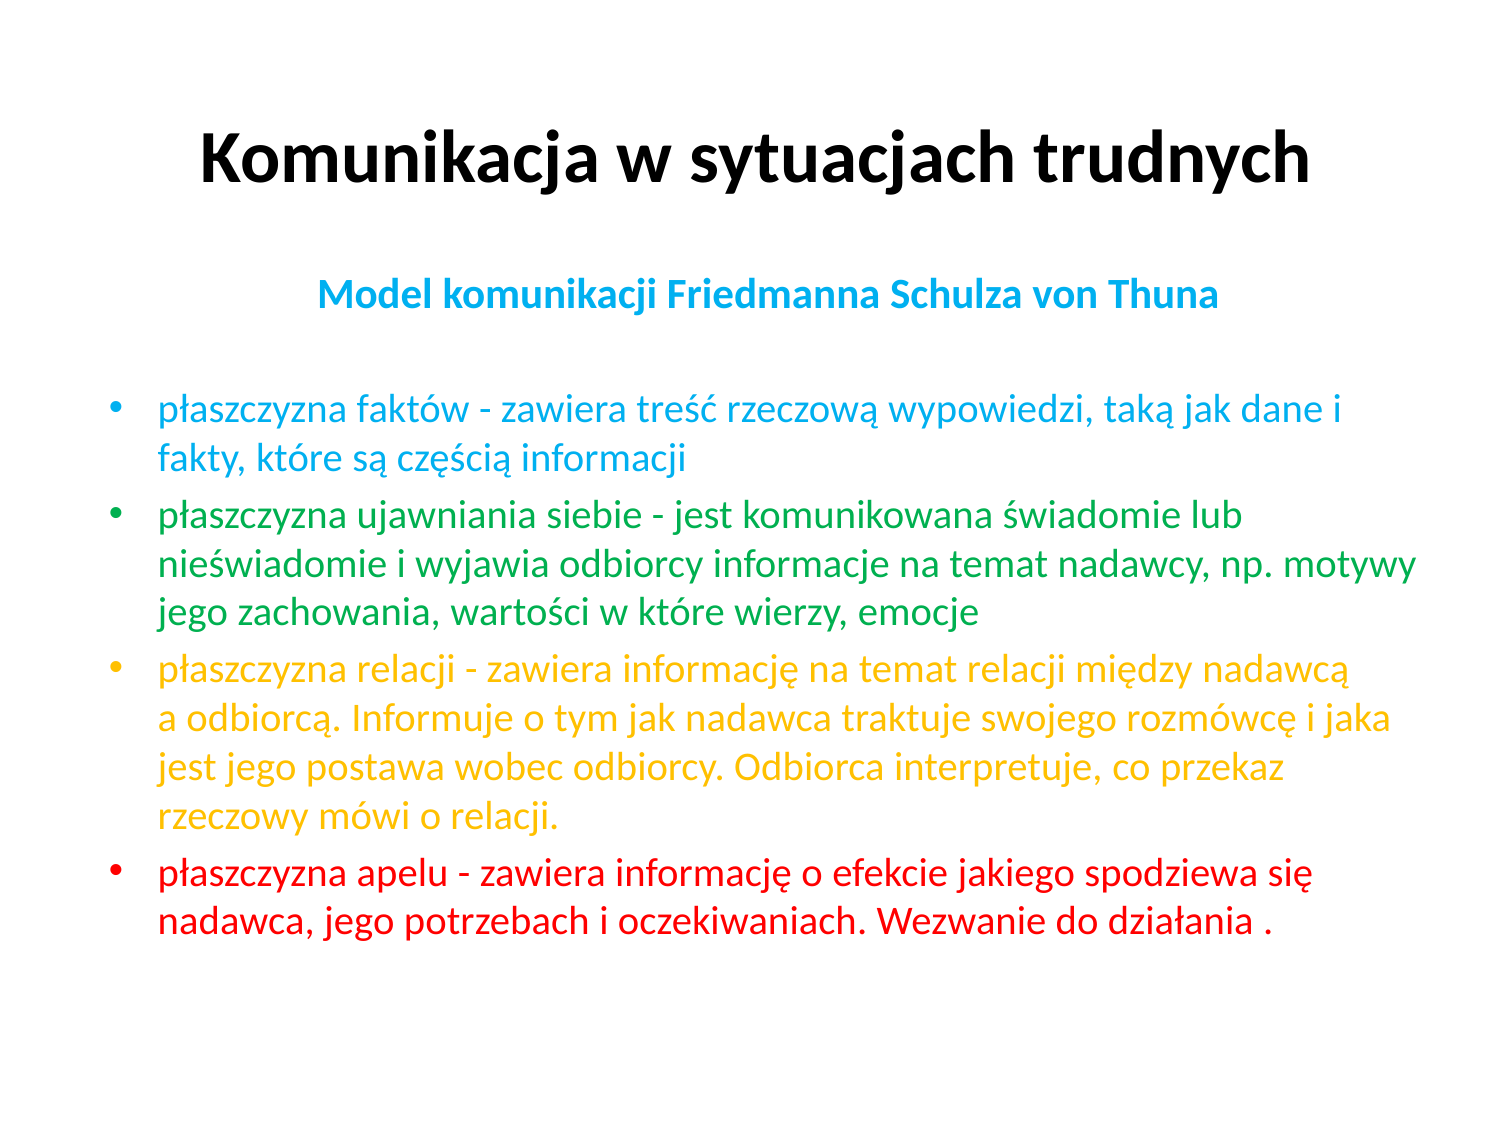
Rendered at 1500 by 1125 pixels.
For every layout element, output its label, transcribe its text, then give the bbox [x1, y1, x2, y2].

list Model komunikacji Friedmanna Schulza von Thuna płaszczyzna faktów - zawiera treść rzeczową wypowiedzi, taką jak dane i fakty, które są częścią informacji płaszczyzna ujawniania siebie - jest komunikowana świadomie lub nieświadomie i wyjawia odbiorcy informacje na temat nadawcy, np. motywy jego zachowania, wartości w które wierzy, emocje płaszczyzna relacji - zawiera informację na temat relacji między nadawcą a odbiorcą. Informuje o tym jak nadawca traktuje swojego rozmówcę i jaka jest jego postawa wobec odbiorcy. Odbiorca interpretuje, co przekaz rzeczowy mówi o relacji. płaszczyzna apelu - zawiera informację o efekcie jakiego spodziewa się nadawca, jego potrzebach i oczekiwaniach. Wezwanie do działania . [93, 257, 1444, 961]
title Komunikacja w sytuacjach trudnych [82, 58, 1432, 247]
